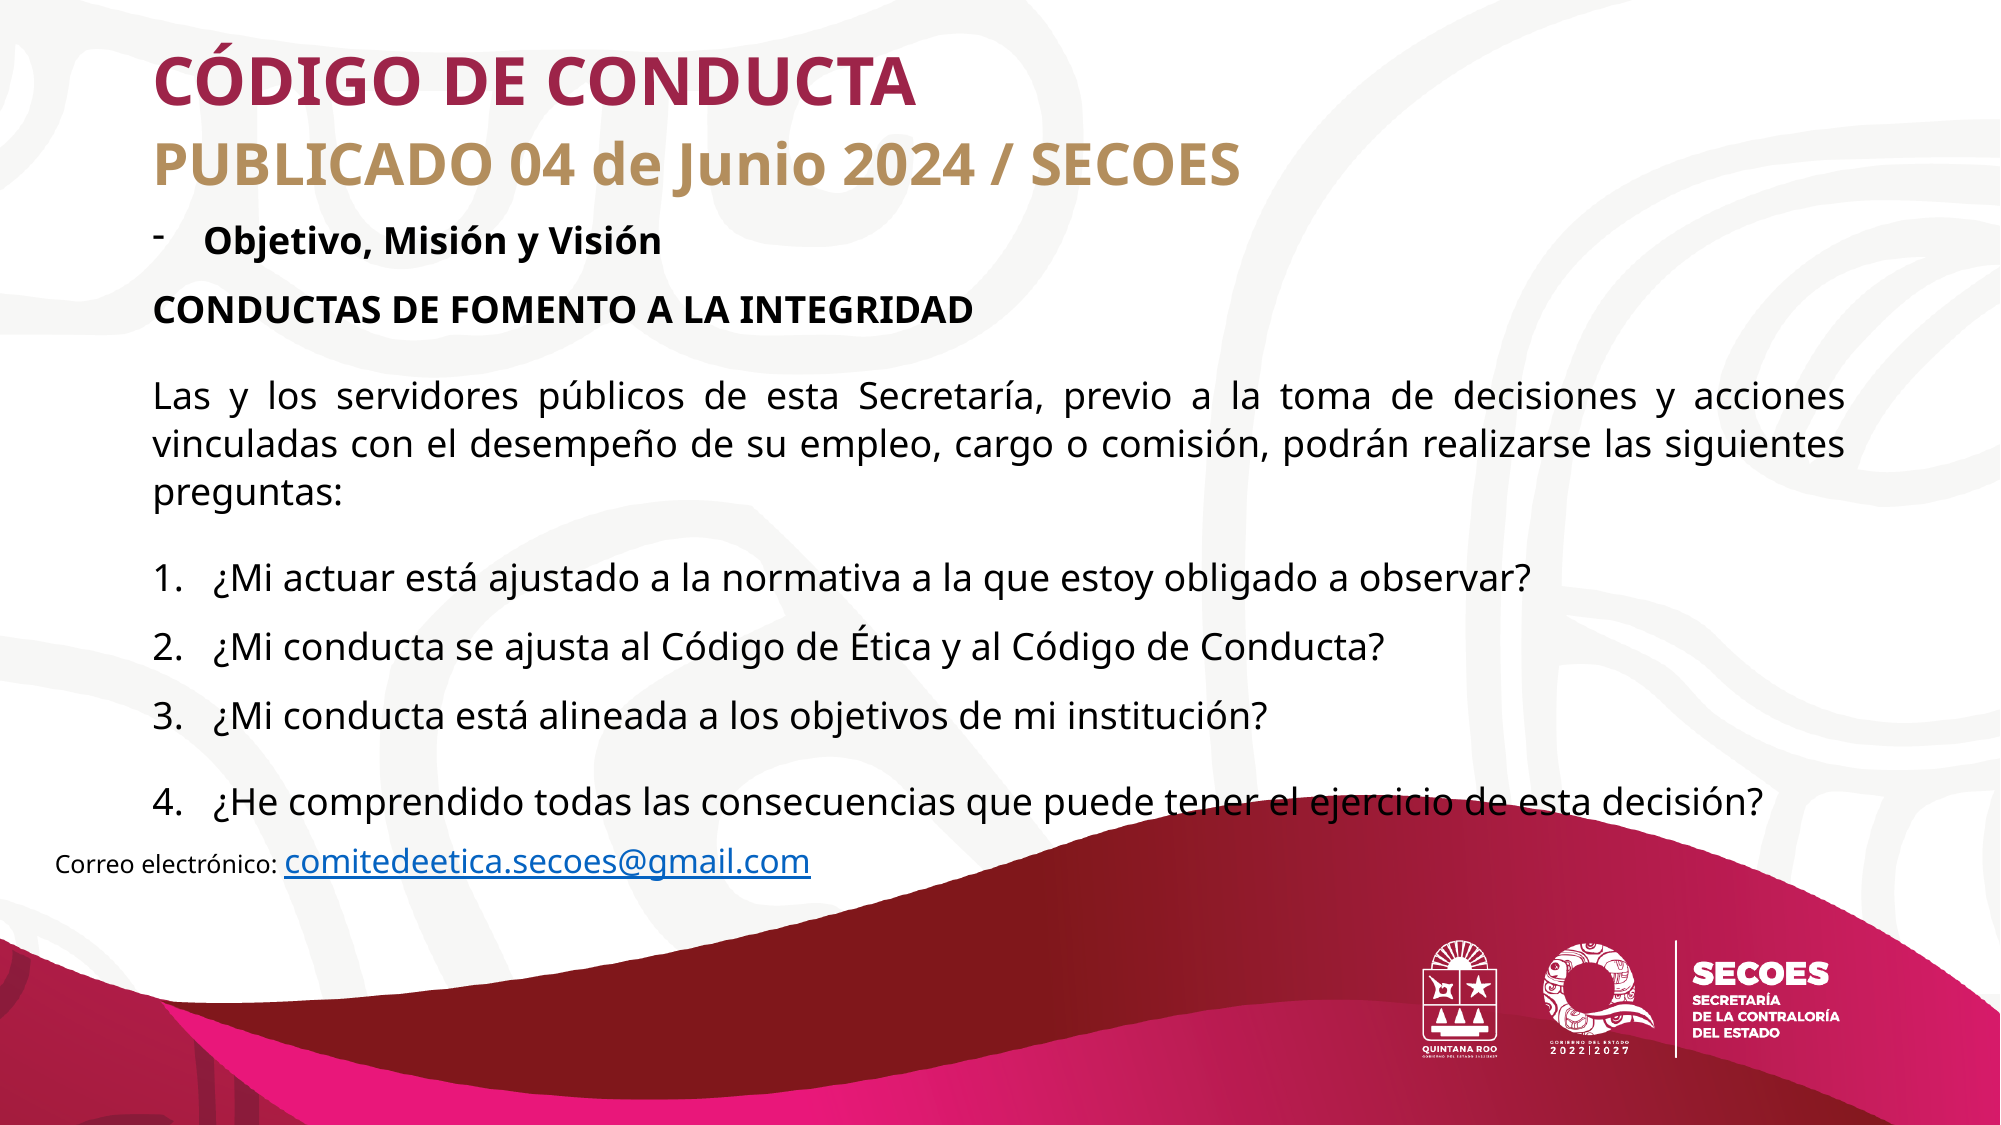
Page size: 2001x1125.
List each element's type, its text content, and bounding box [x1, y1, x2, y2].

list PUBLICADO 04 de Junio 2024 / SECOES [137, 127, 1863, 204]
text_box Correo electrónico: comitedeetica.secoes@gmail.com [39, 833, 1040, 893]
list Objetivo, Misión y Visión CONDUCTAS DE FOMENTO A LA INTEGRIDAD Las y los servidores públicos de esta Secretaría, previo a la toma de decisiones y acciones vinculadas con el desempeño de su empleo, cargo o comisión, podrán realizarse las siguientes preguntas: ¿Mi actuar está ajustado a la normativa a la que estoy obligado a observar? ¿Mi conducta se ajusta al Código de Ética y al Código de Conducta? ¿Mi conducta está alineada a los objetivos de mi institución? ¿He comprendido todas las consecuencias que puede tener el ejercicio de esta decisión? [137, 214, 1863, 834]
picture [0, 0, 2000, 1125]
title CÓDIGO DE CONDUCTA [137, 0, 1863, 127]
